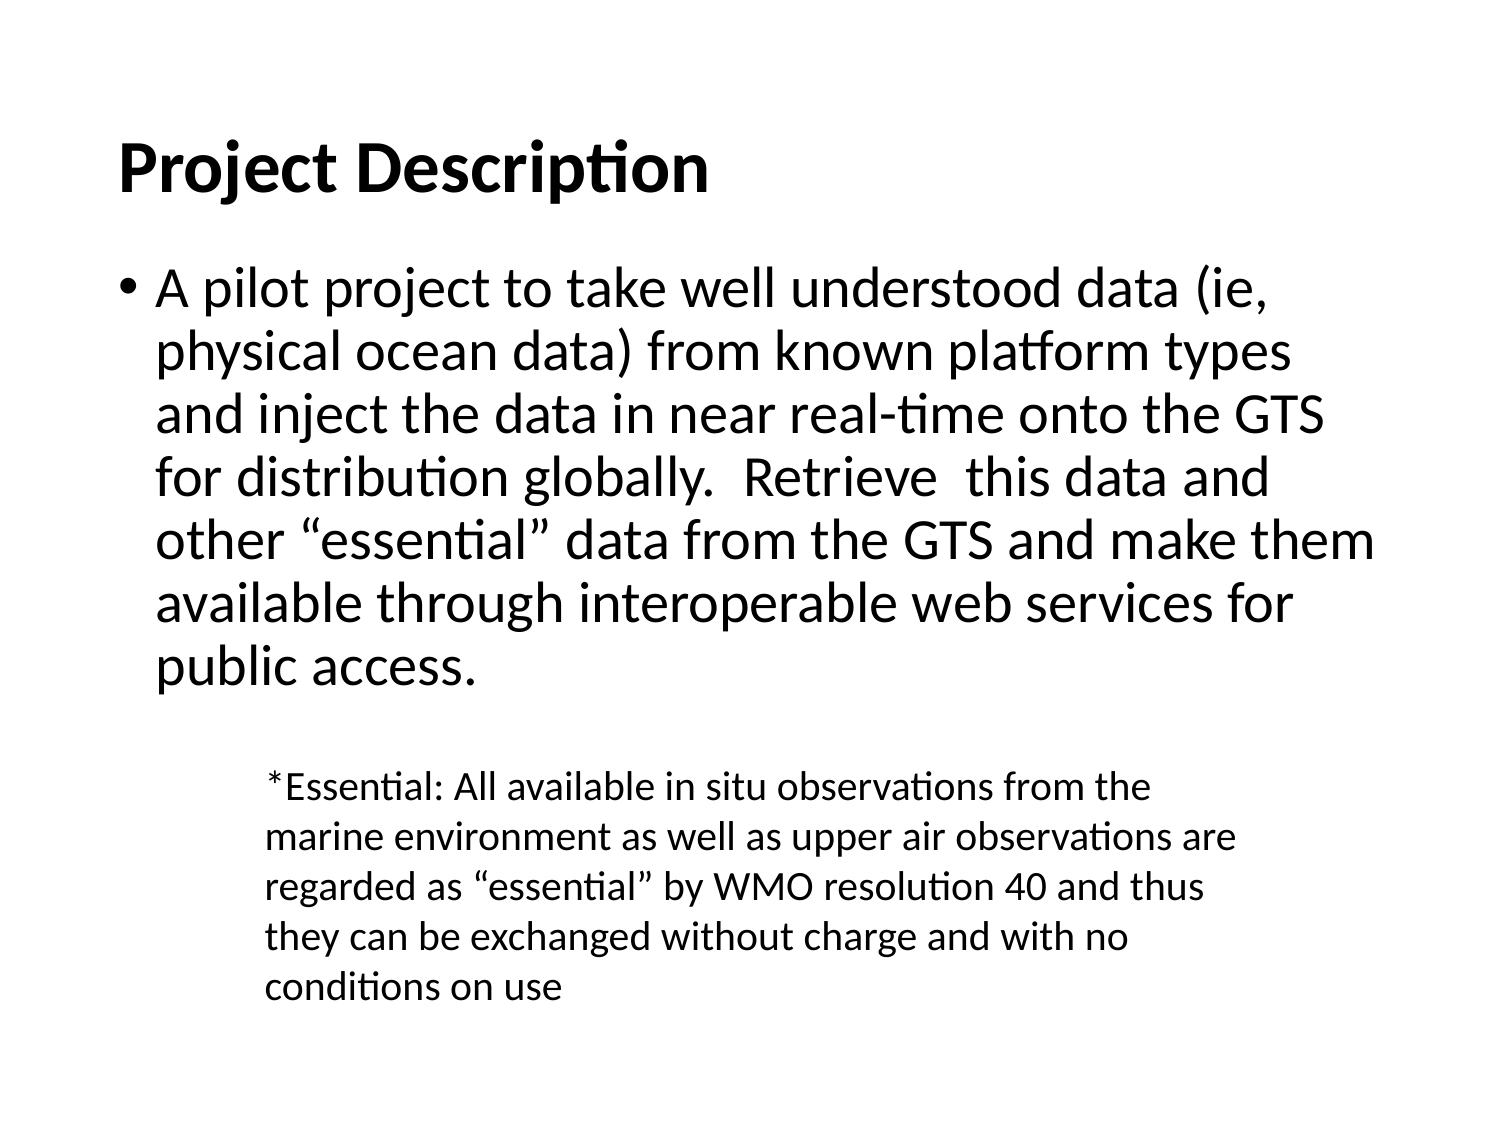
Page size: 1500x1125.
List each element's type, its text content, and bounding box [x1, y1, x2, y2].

list A pilot project to take well understood data (ie, physical ocean data) from known platform types and inject the data in near real-time onto the GTS for distribution globally. Retrieve this data and other “essential” data from the GTS and make them available through interoperable web services for public access. [103, 250, 1397, 674]
title Project Description [103, 59, 1397, 250]
text_box *Essential: All available in situ observations from the marine environment as well as upper air observations are regarded as “essential” by WMO resolution 40 and thus they can be exchanged without charge and with no conditions on use [249, 751, 1295, 1019]
